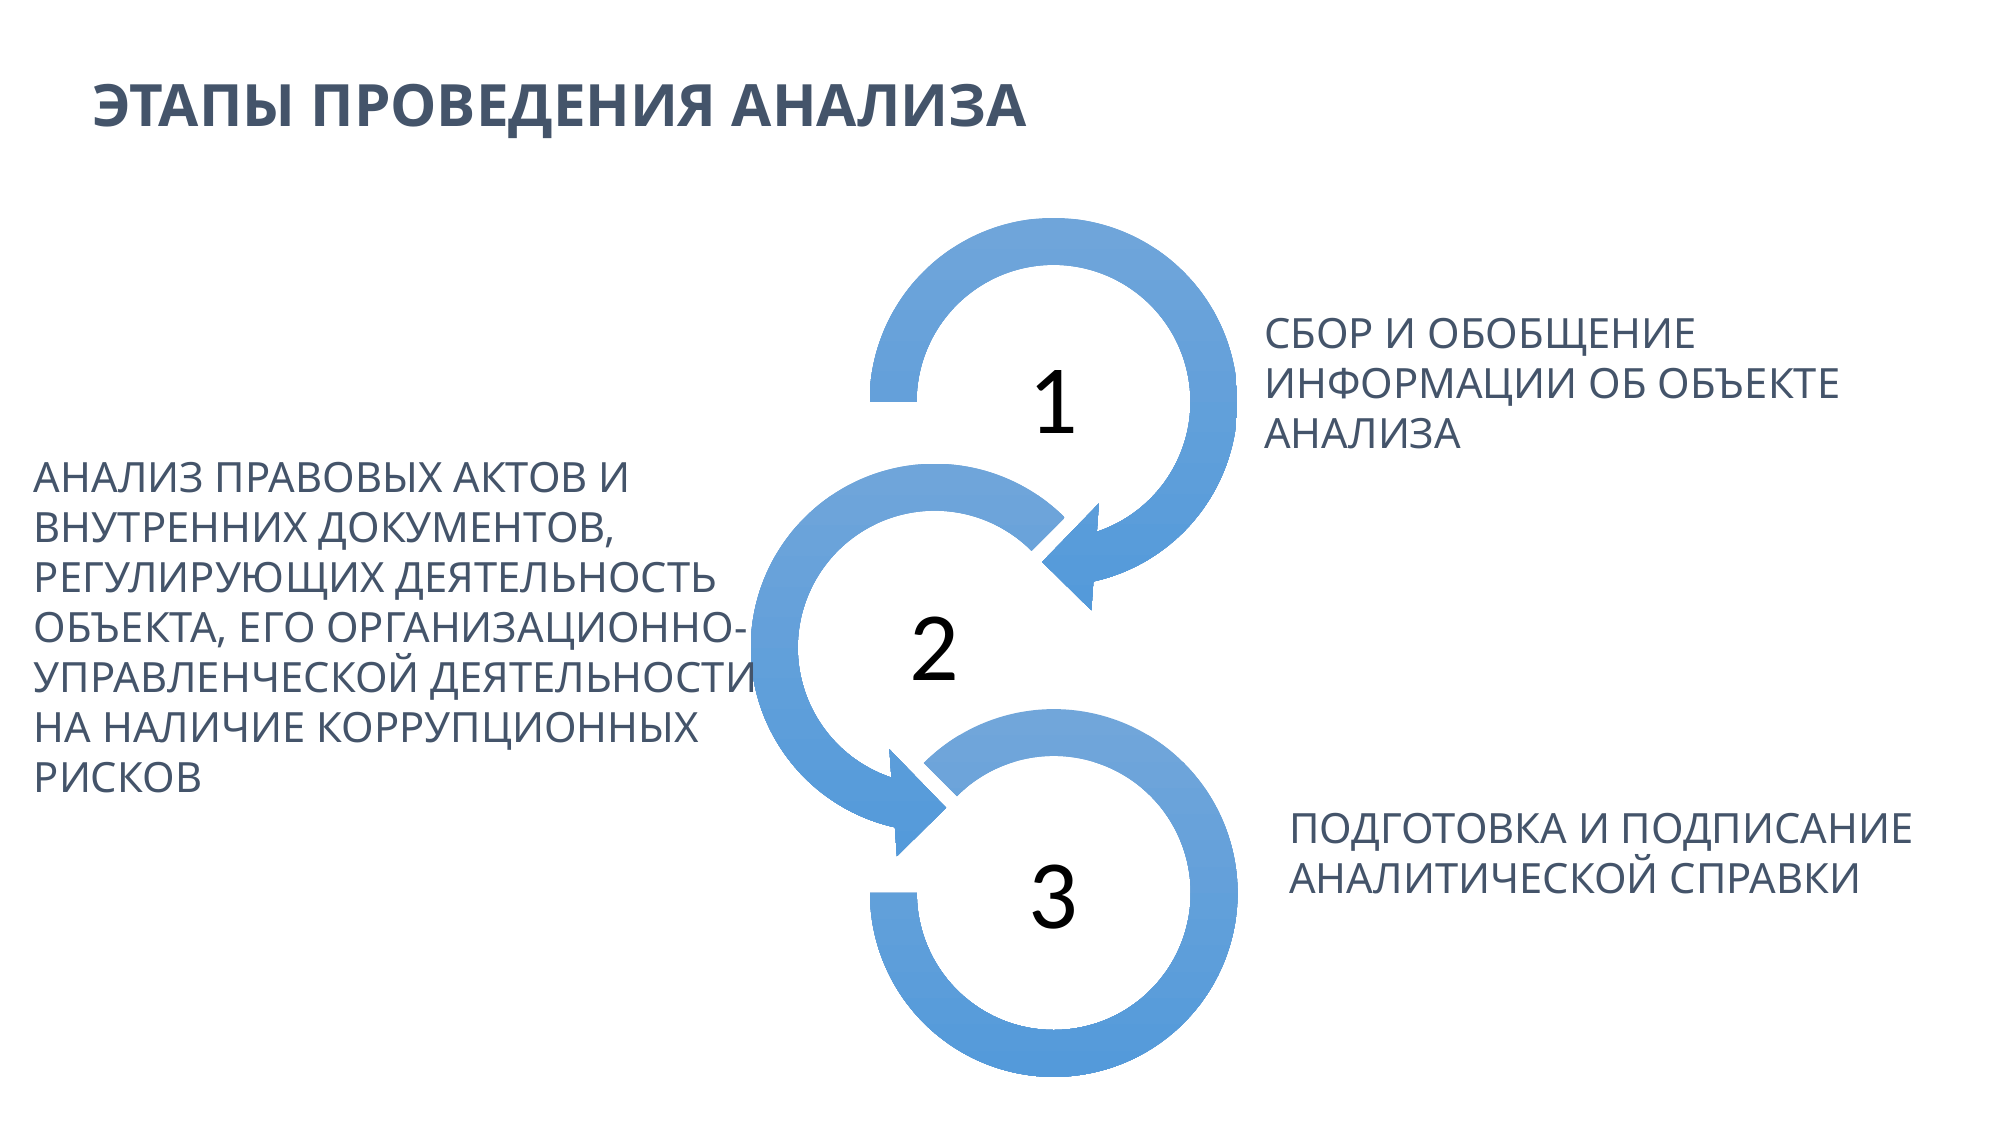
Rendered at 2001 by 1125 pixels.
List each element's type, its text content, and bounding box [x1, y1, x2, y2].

text_box ПОДГОТОВКА И ПОДПИСАНИЕ АНАЛИТИЧЕСКОЙ СПРАВКИ [1661, 794, 1938, 910]
text_box АНАЛИЗ ПРАВОВЫХ АКТОВ И ВНУТРЕННИХ ДОКУМЕНТОВ, РЕГУЛИРУЮЩИХ ДЕЯТЕЛЬНОСТЬ ОБЪЕКТА, ЕГО ОРГАНИЗАЦИОННО-УПРАВЛЕНЧЕСКОЙ ДЕЯТЕЛЬНОСТИ НА НАЛИЧИЕ КОРРУПЦИОННЫХ РИСКОВ [18, 443, 327, 809]
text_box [327, 187, 1661, 1077]
text_box СБОР И ОБОБЩЕНИЕ ИНФОРМАЦИИ ОБ ОБЪЕКТЕ АНАЛИЗА [1661, 299, 1913, 464]
title ЭТАПЫ ПРОВЕДЕНИЯ АНАЛИЗА [77, 50, 2000, 166]
